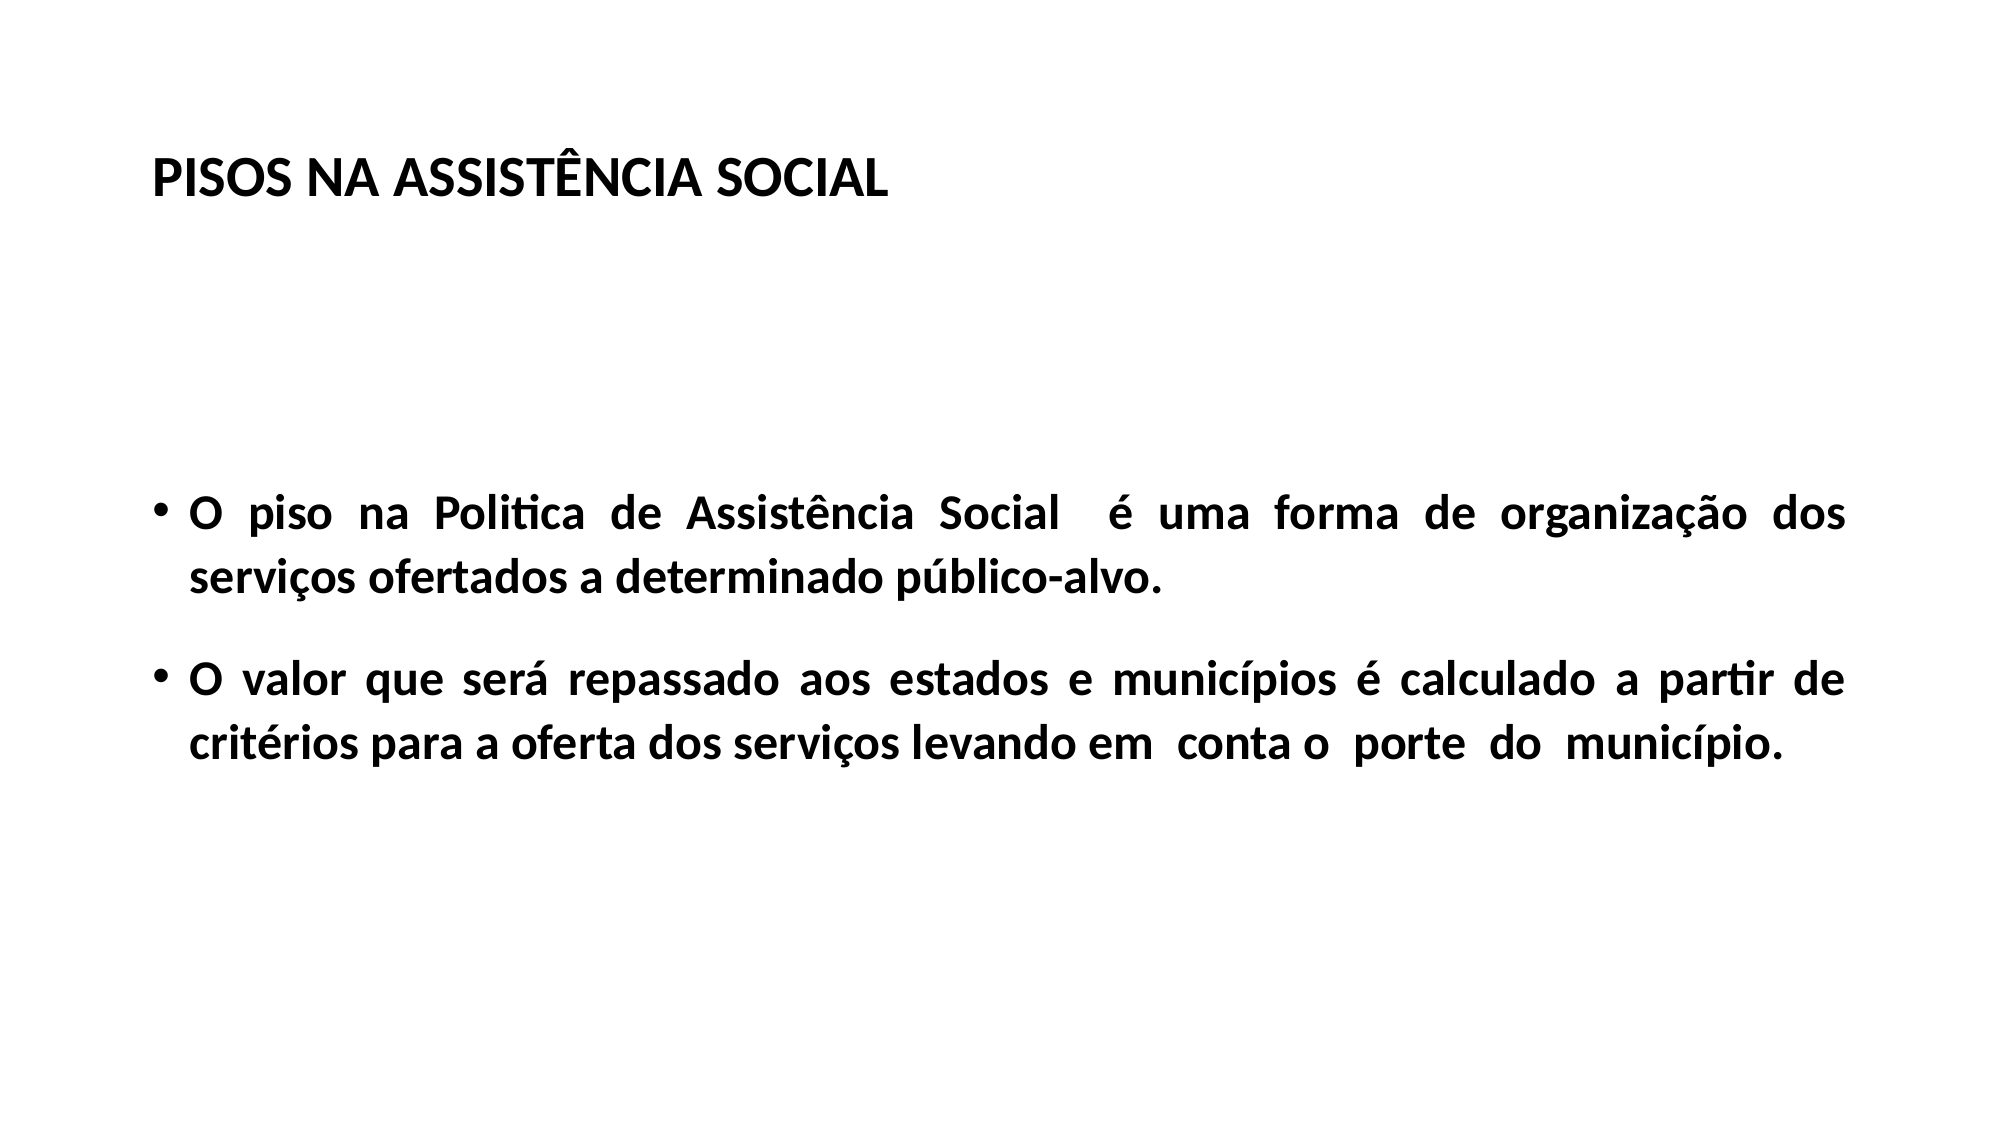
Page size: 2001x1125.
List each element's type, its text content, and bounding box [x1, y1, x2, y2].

title PISOS NA ASSISTÊNCIA SOCIAL [137, 59, 1863, 278]
list O piso na Politica de Assistência Social é uma forma de organização dos serviços ofertados a determinado público-alvo. O valor que será repassado aos estados e municípios é calculado a partir de critérios para a oferta dos serviços levando em conta o porte do município. [137, 299, 1863, 1014]
